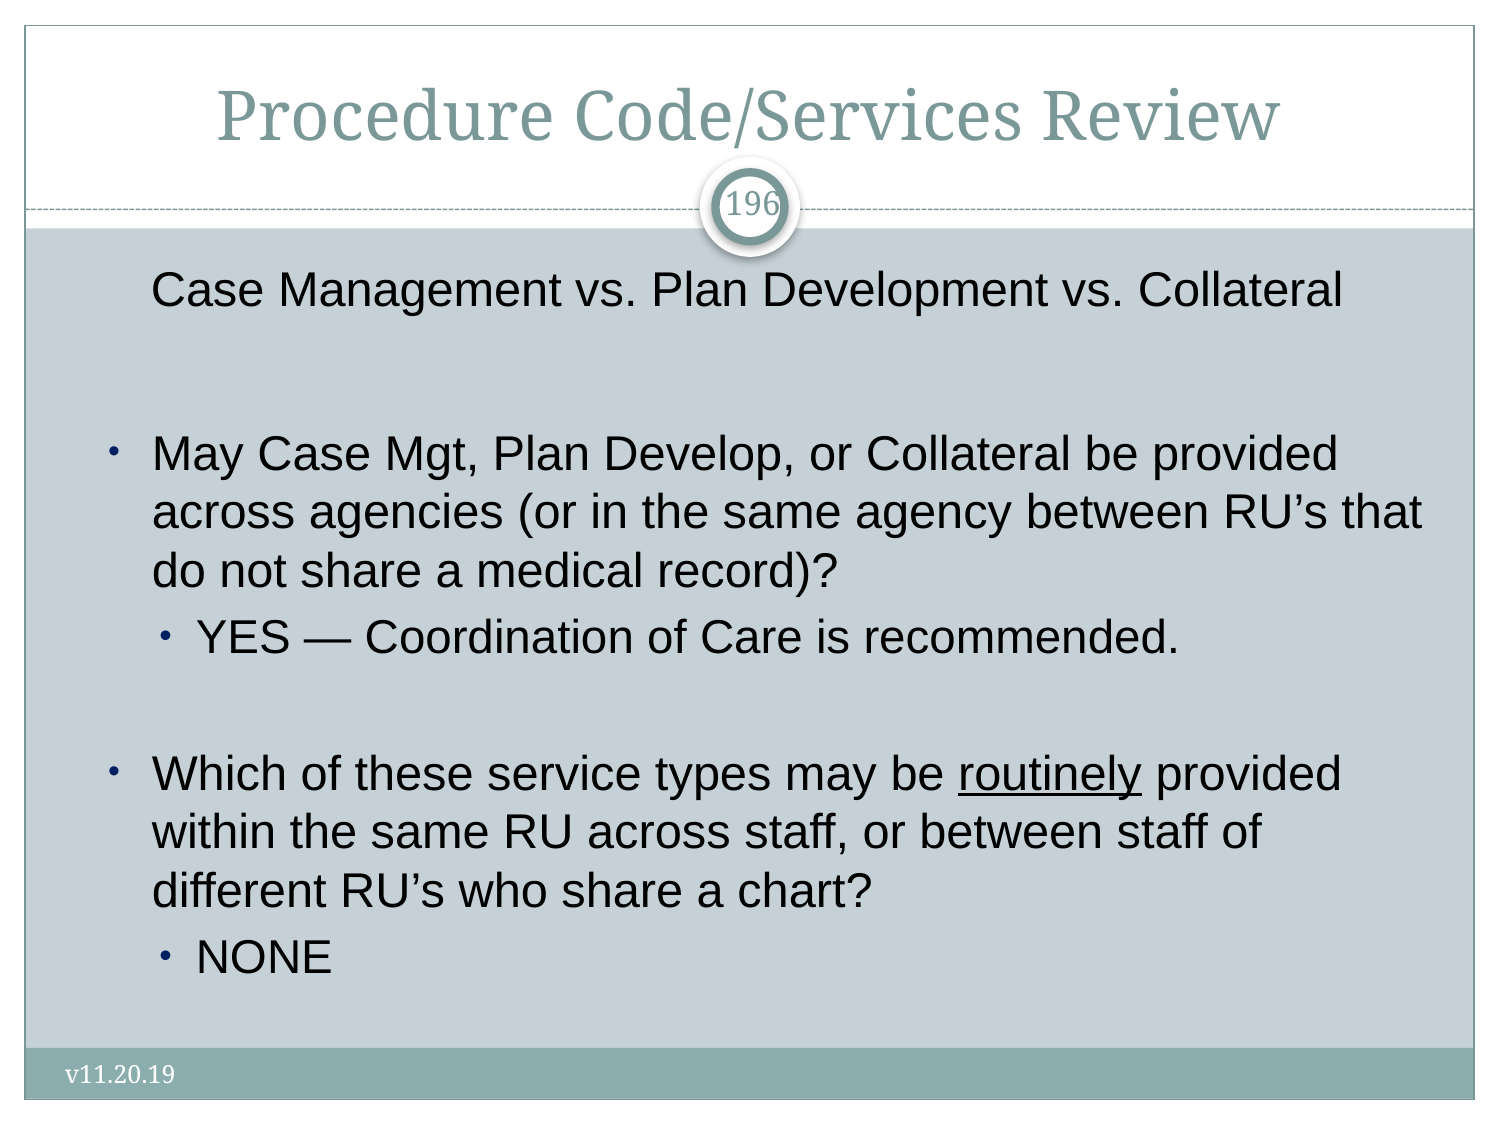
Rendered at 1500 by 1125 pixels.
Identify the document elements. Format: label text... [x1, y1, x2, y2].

footer v11.20.19 [50, 1051, 638, 1112]
title Procedure Code/Services Review [49, 37, 1450, 162]
slide_number 196 [715, 168, 791, 241]
list Case Management vs. Plan Development vs. Collateral May Case Mgt, Plan Develop, or Collateral be provided across agencies (or in the same agency between RU’s that do not share a medical record)? YES — Coordination of Care is recommended. Which of these service types may be routinely provided within the same RU across staff, or between staff of different RU’s who share a chart? NONE [49, 250, 1445, 1001]
